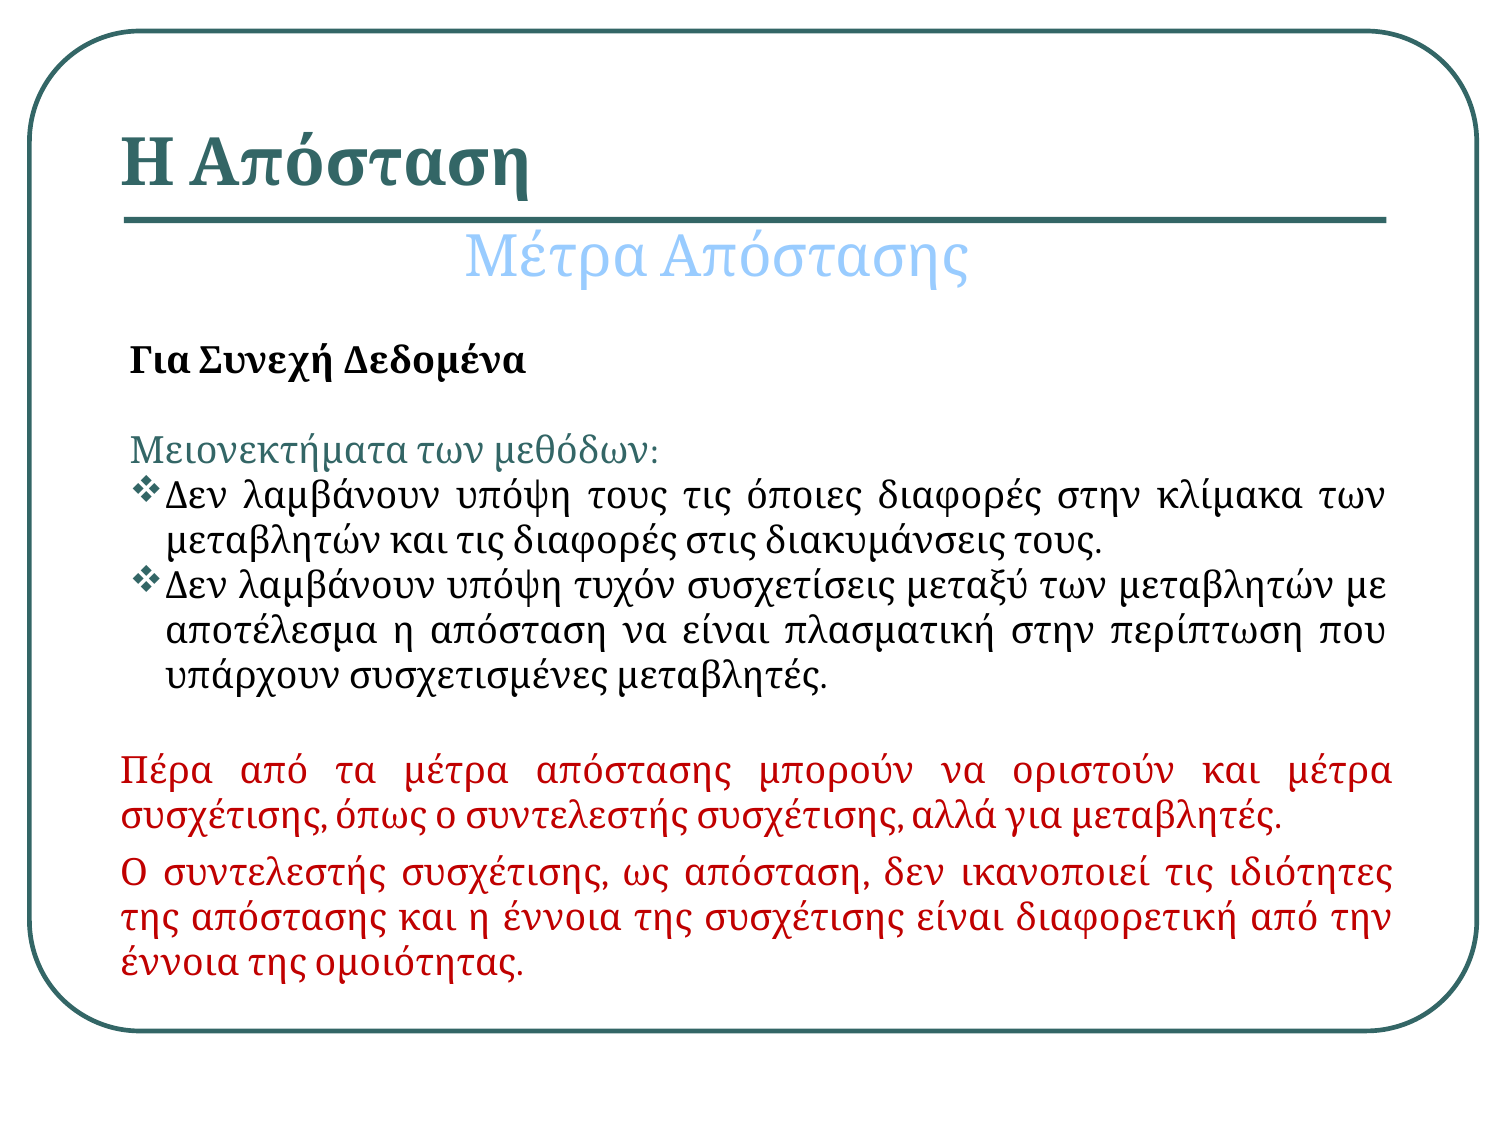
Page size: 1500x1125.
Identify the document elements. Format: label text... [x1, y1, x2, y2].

text_box Πέρα από τα μέτρα απόστασης μπορούν να οριστούν και μέτρα συσχέτισης, όπως ο συντελεστής συσχέτισης, αλλά για μεταβλητές. Ο συντελεστής συσχέτισης, ως απόσταση, δεν ικανοποιεί τις ιδιότητες της απόστασης και η έννοια της συσχέτισης είναι διαφορετική από την έννοια της ομοιότητας. [105, 738, 1409, 991]
title Η Απόσταση [105, 81, 1233, 207]
text_box Για Συνεχή Δεδομένα Μειονεκτήματα των μεθόδων: Δεν λαμβάνουν υπόψη τους τις όποιες διαφορές στην κλίμακα των μεταβλητών και τις διαφορές στις διακυμάνσεις τους. Δεν λαμβάνουν υπόψη τυχόν συσχετίσεις μεταξύ των μεταβλητών με αποτέλεσμα η απόσταση να είναι πλασματική στην περίπτωση που υπάρχουν συσχετισμένες μεταβλητές. [114, 328, 1403, 704]
text_box Μέτρα Απόστασης [433, 210, 1096, 296]
